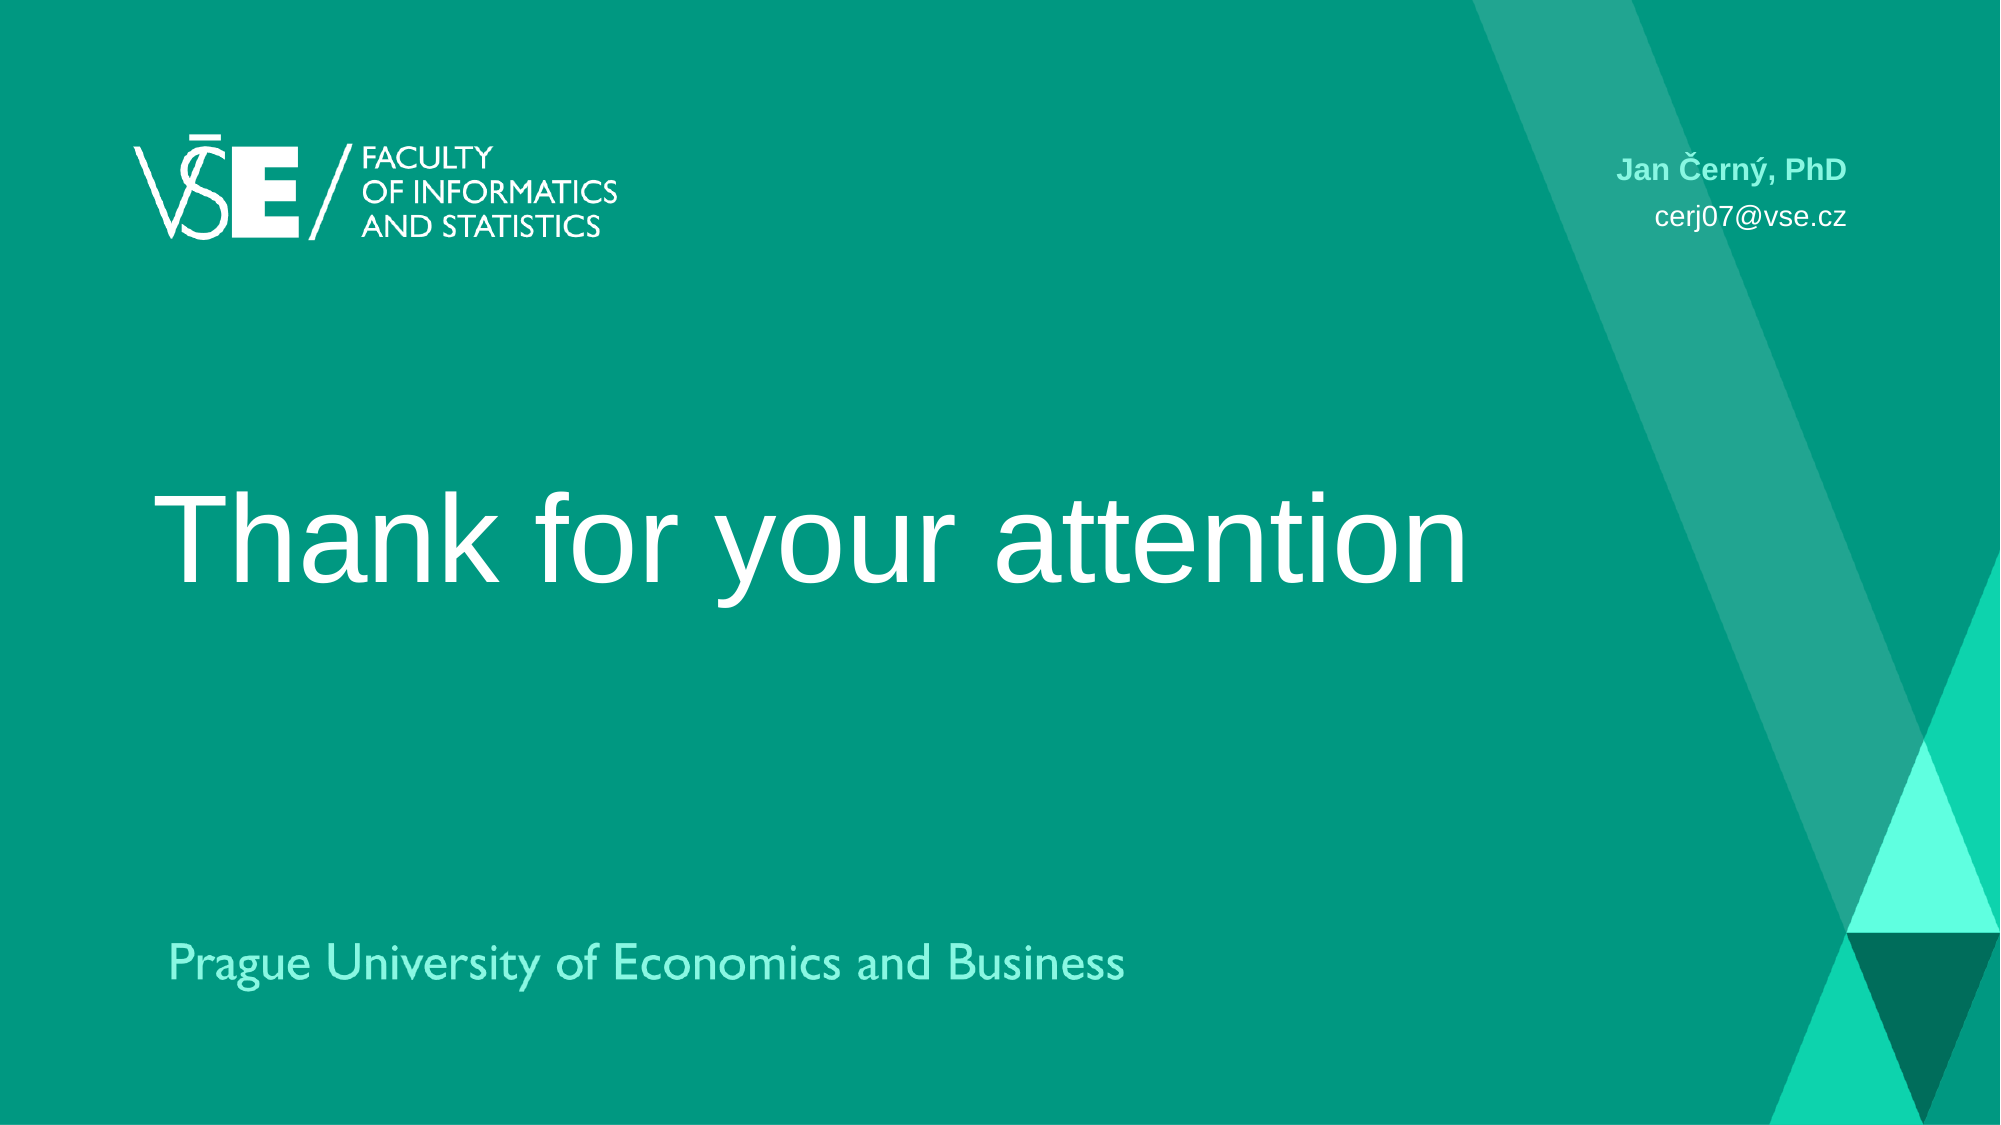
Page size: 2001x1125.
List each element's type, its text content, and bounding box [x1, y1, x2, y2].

picture [0, 0, 2000, 1125]
list cerj07@vse.cz [1252, 193, 1863, 245]
list Jan Černý, PhD [1252, 146, 1863, 193]
title Thank for your attention [137, 467, 1863, 649]
